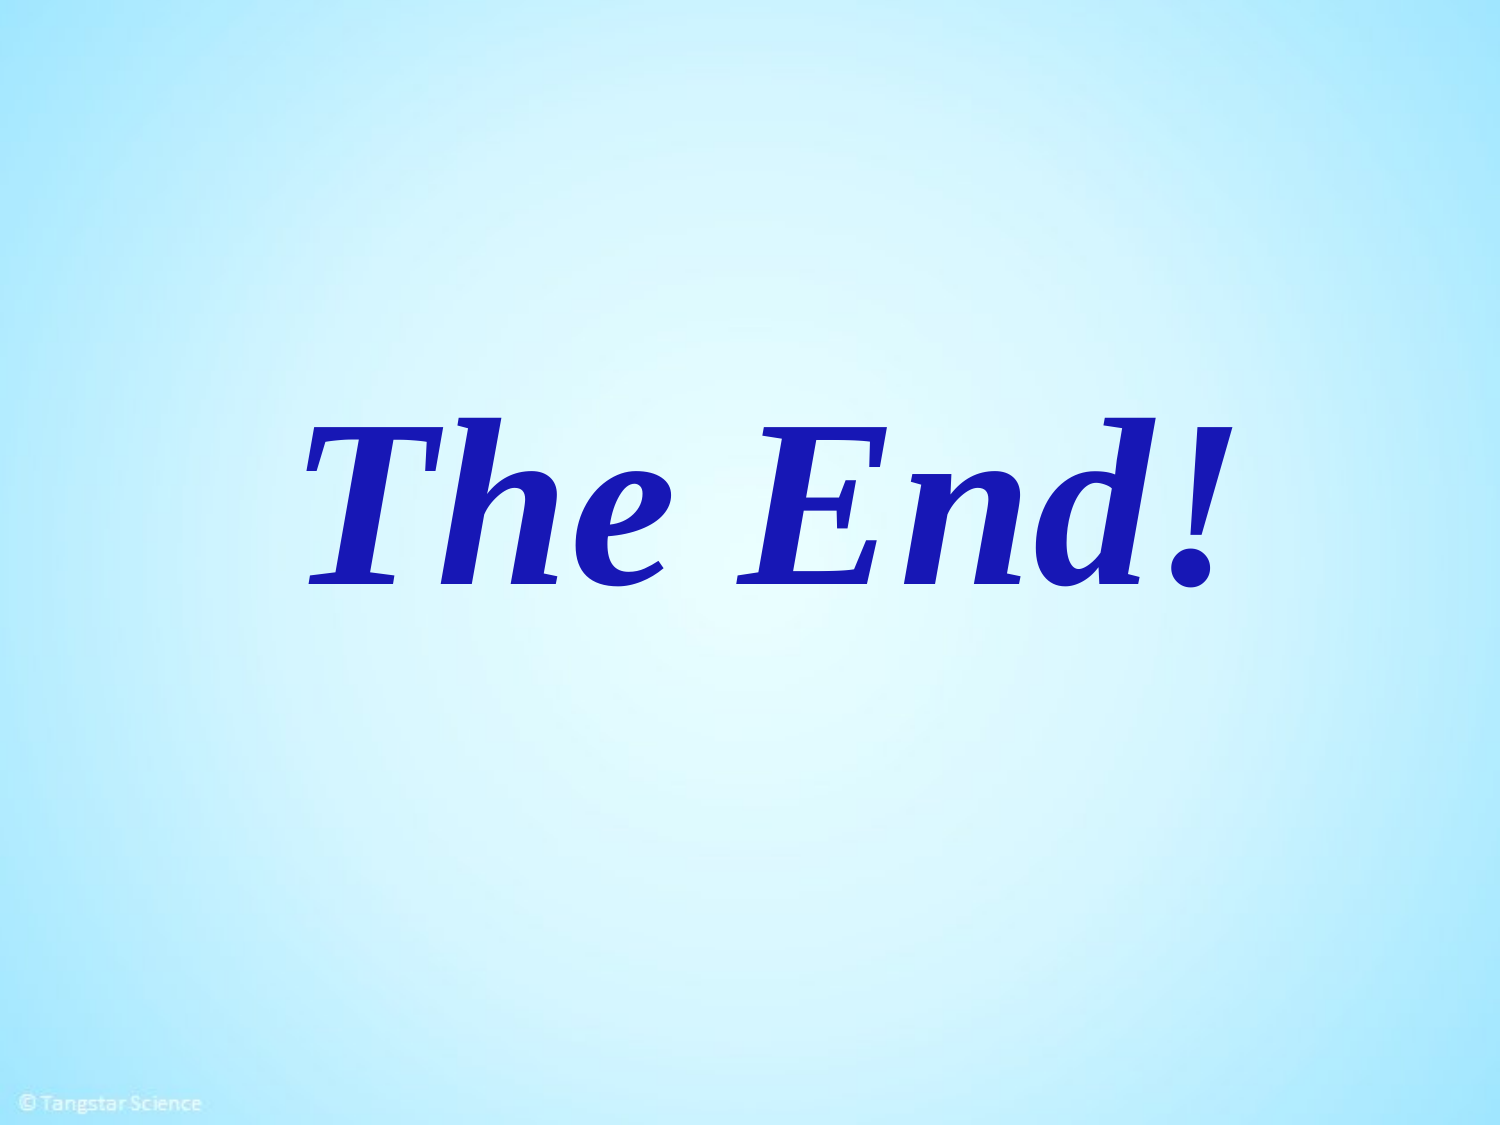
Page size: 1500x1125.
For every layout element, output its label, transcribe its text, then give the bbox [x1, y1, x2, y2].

picture [0, 0, 1500, 1125]
text_box The End! [274, 337, 1264, 640]
